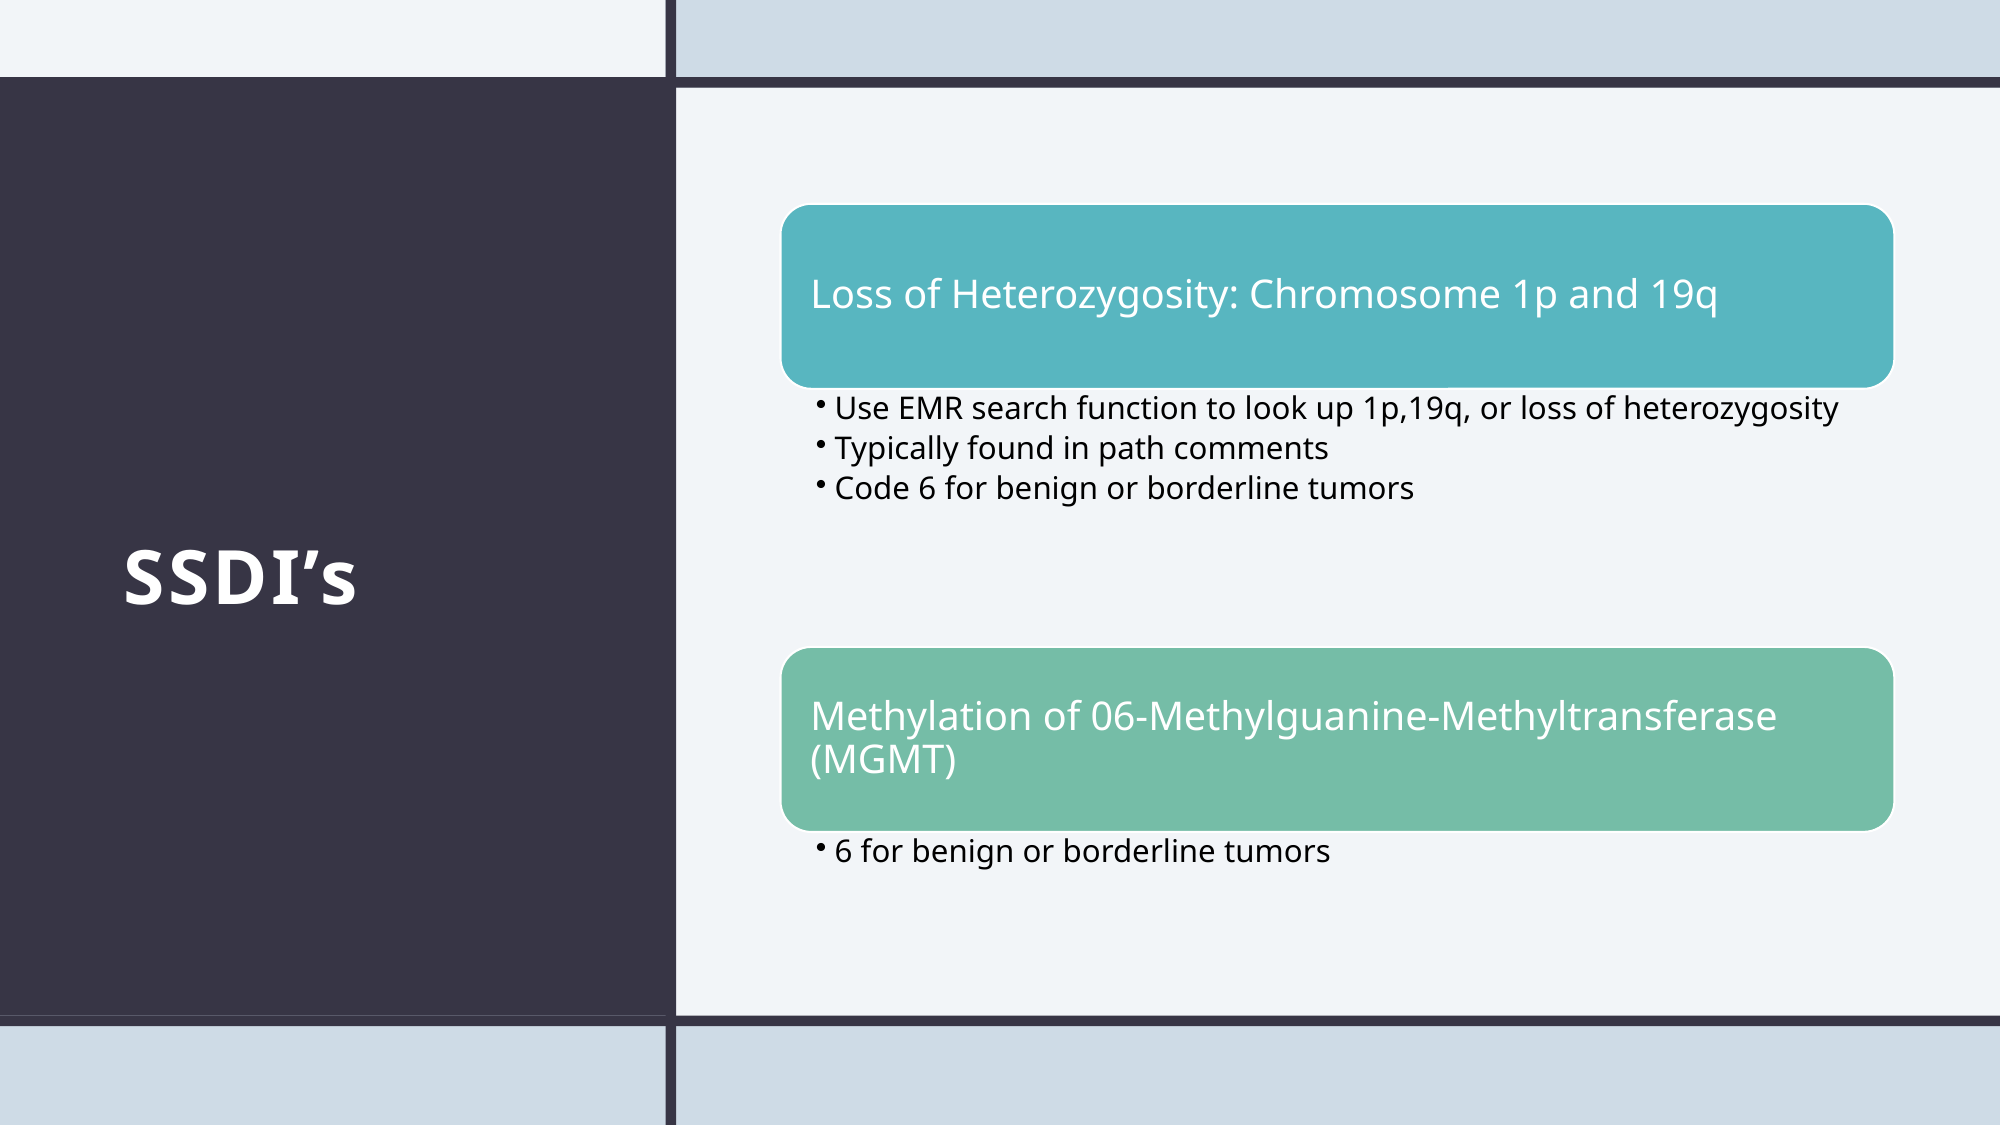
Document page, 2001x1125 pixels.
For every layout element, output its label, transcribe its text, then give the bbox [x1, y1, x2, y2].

text_box [677, 89, 2000, 1015]
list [780, 190, 1895, 910]
text_box [677, 1015, 2000, 1027]
text_box [0, 76, 2000, 89]
text_box [677, 1027, 2000, 1125]
title SSDI’s [105, 197, 618, 904]
text_box [677, 0, 2000, 76]
text_box [665, 89, 677, 1125]
text_box [0, 89, 665, 1015]
text_box [0, 1027, 665, 1125]
text_box [0, 0, 665, 76]
text_box [0, 1015, 665, 1027]
text_box [665, 0, 677, 76]
